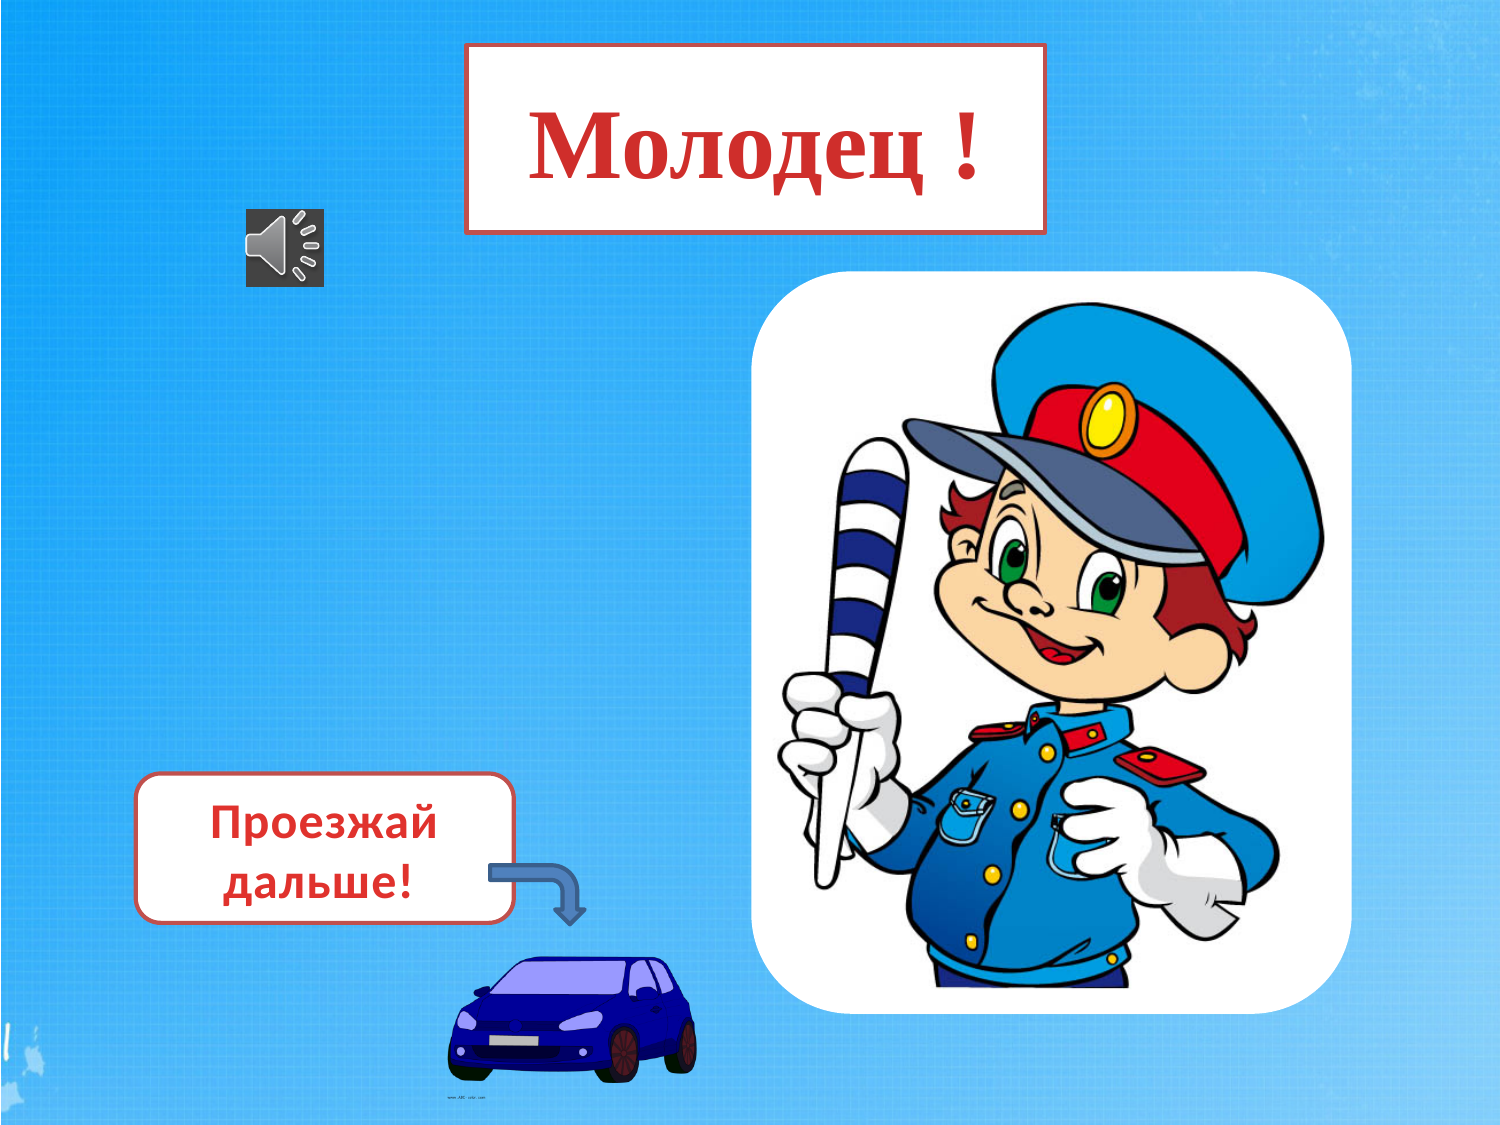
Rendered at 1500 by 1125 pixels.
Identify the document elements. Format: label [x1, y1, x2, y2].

picture [1, 0, 1500, 1125]
list [751, 271, 1352, 1015]
